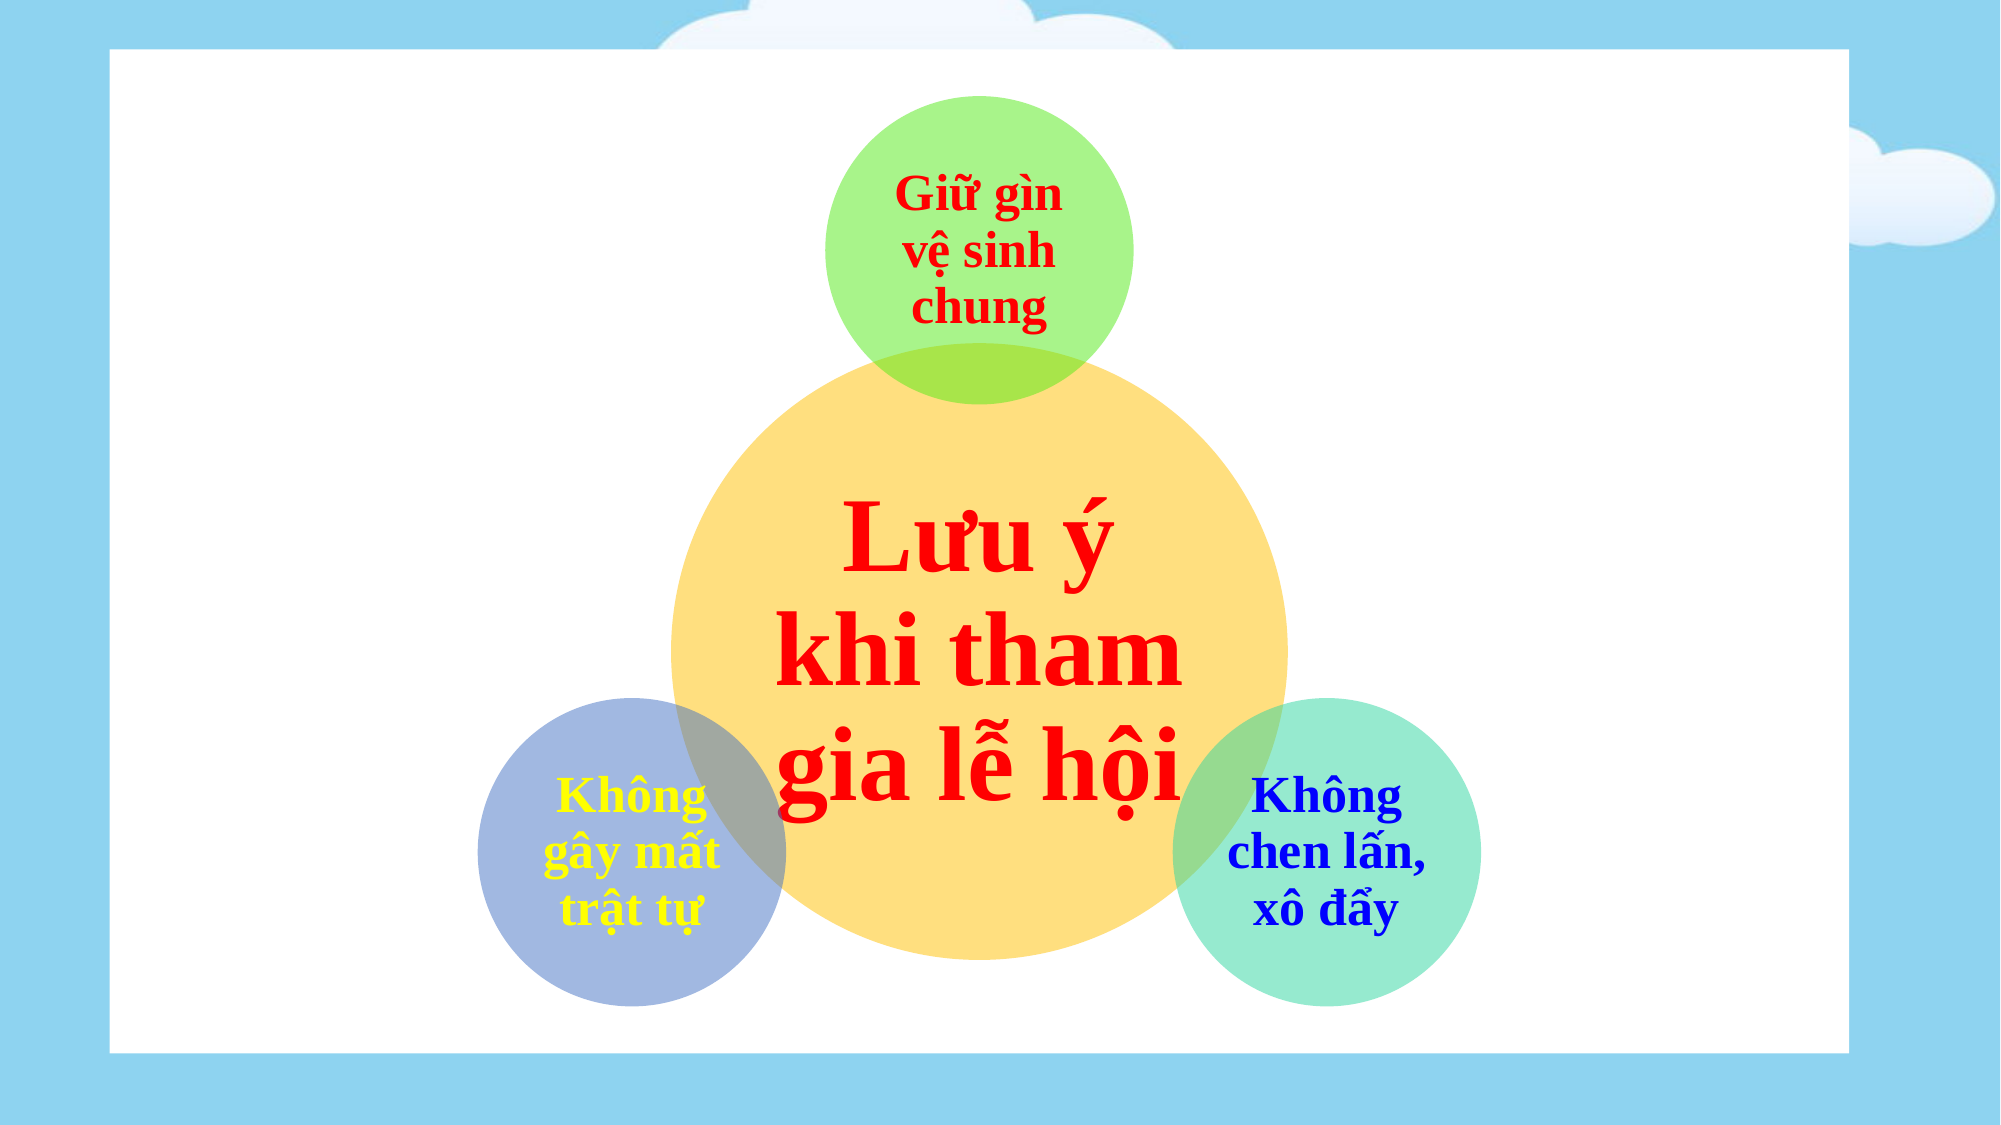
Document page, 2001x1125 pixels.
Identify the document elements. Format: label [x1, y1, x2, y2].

picture [0, 0, 2001, 1125]
text_box [109, 49, 1850, 1054]
